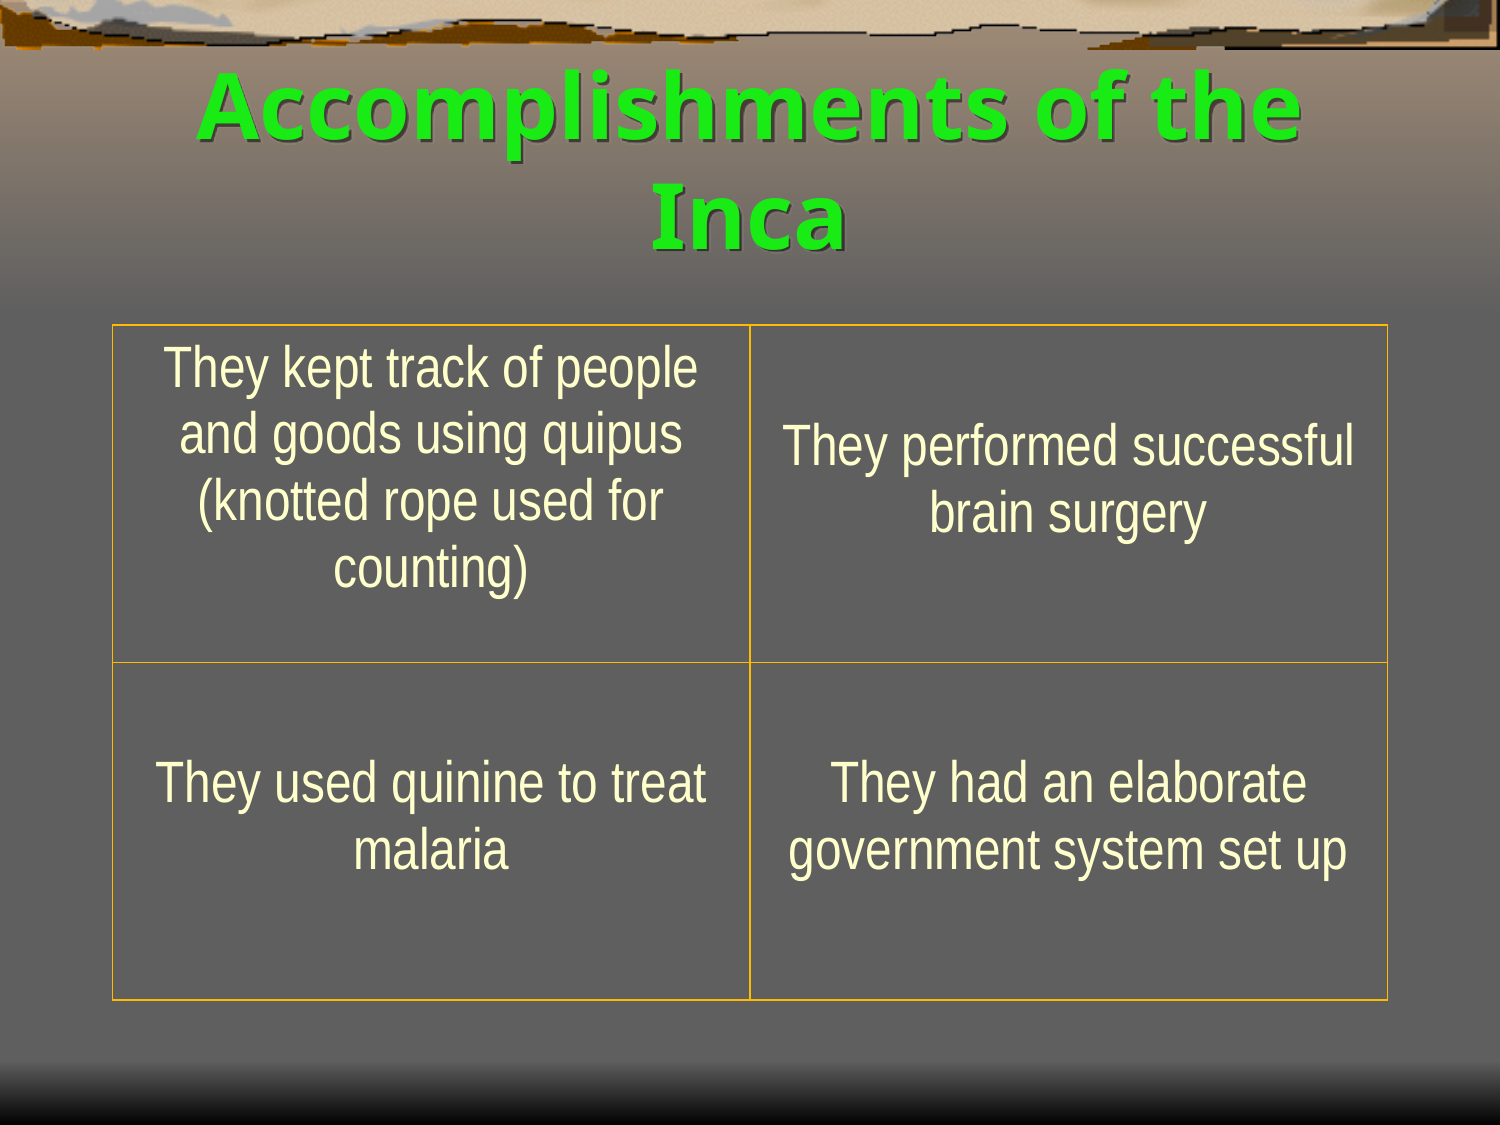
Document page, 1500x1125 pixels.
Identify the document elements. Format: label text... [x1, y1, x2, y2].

table_cell They used quinine to treat malaria [113, 663, 749, 999]
title Accomplishments of the Inca [112, 87, 1388, 276]
table_cell They had an elaborate government system set up [751, 663, 1387, 999]
picture [0, 0, 1500, 50]
table_header They performed successful brain surgery [751, 326, 1387, 662]
table_header They kept track of people and goods using quipus (knotted rope used for counting) [113, 326, 749, 662]
